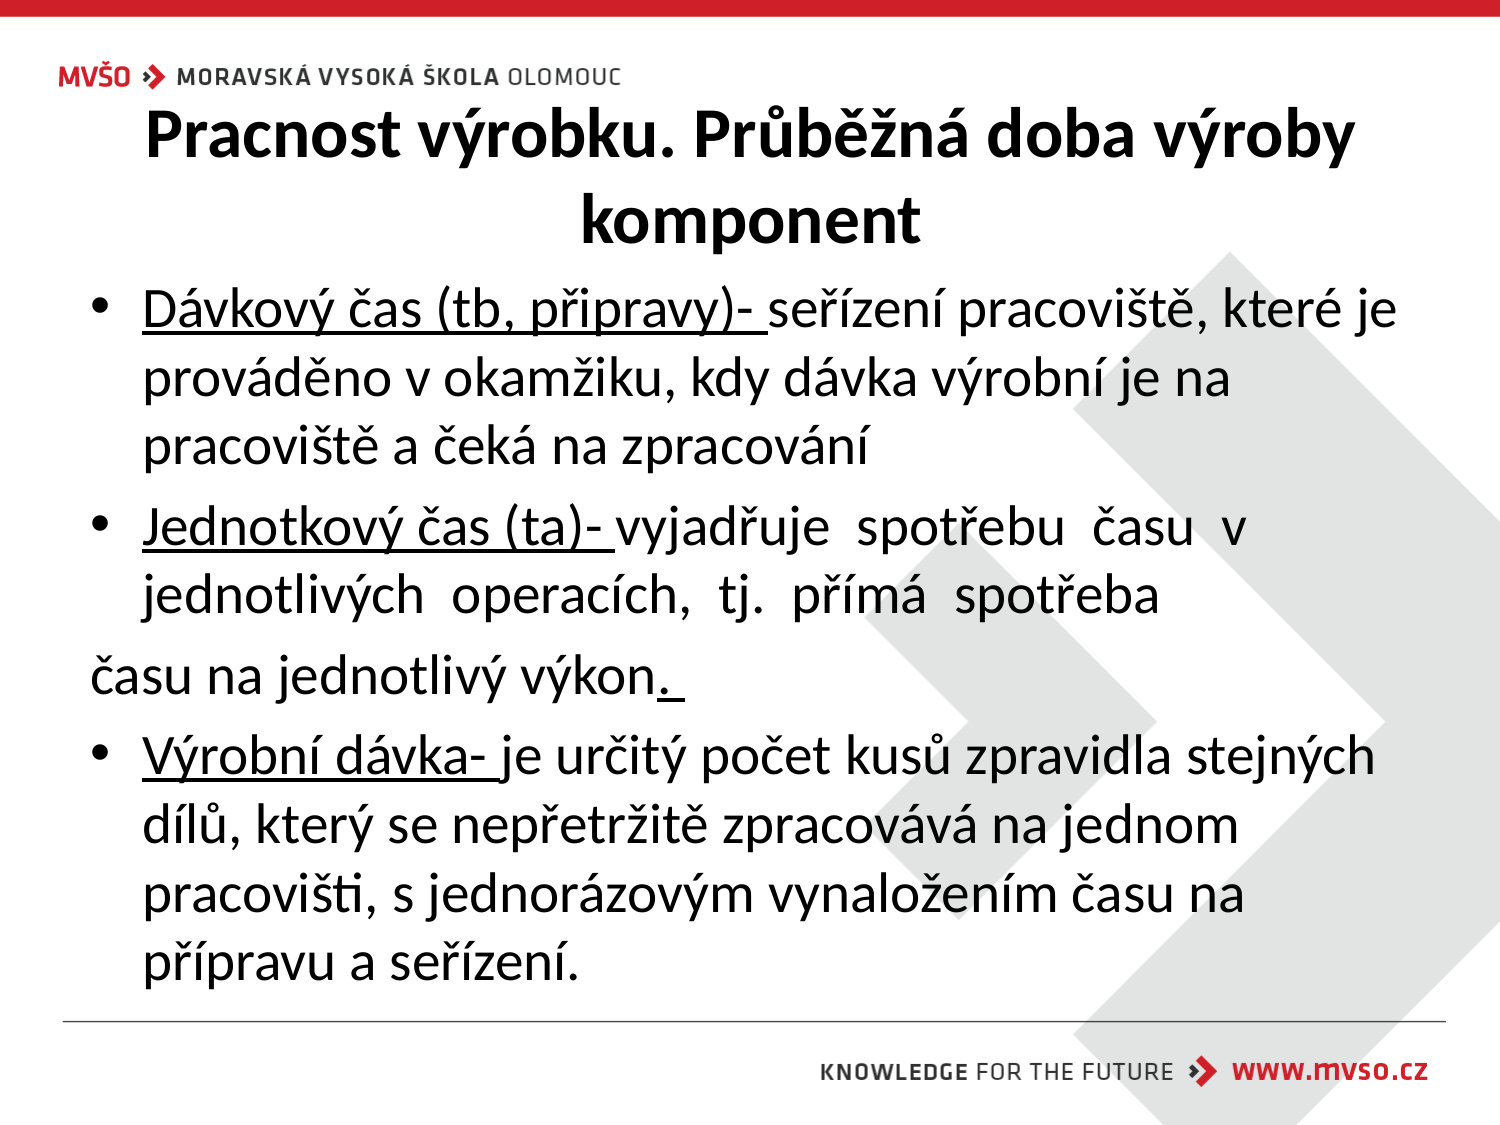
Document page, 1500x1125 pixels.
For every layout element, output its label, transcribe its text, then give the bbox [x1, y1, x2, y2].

title Pracnost výrobku. Průběžná doba výroby komponent [76, 78, 1427, 266]
picture [0, 0, 1500, 1125]
list Dávkový čas (tb, připravy)- seřízení pracoviště, které je prováděno v okamžiku, kdy dávka výrobní je na pracoviště a čeká na zpracování Jednotkový čas (ta)- vyjadřuje spotřebu času v jednotlivých operacích, tj. přímá spotřeba času na jednotlivý výkon. Výrobní dávka- je určitý počet kusů zpravidla stejných dílů, který se nepřetržitě zpracovává na jednom pracovišti, s jednorázovým vynaložením času na přípravu a seřízení. [75, 262, 1425, 1005]
